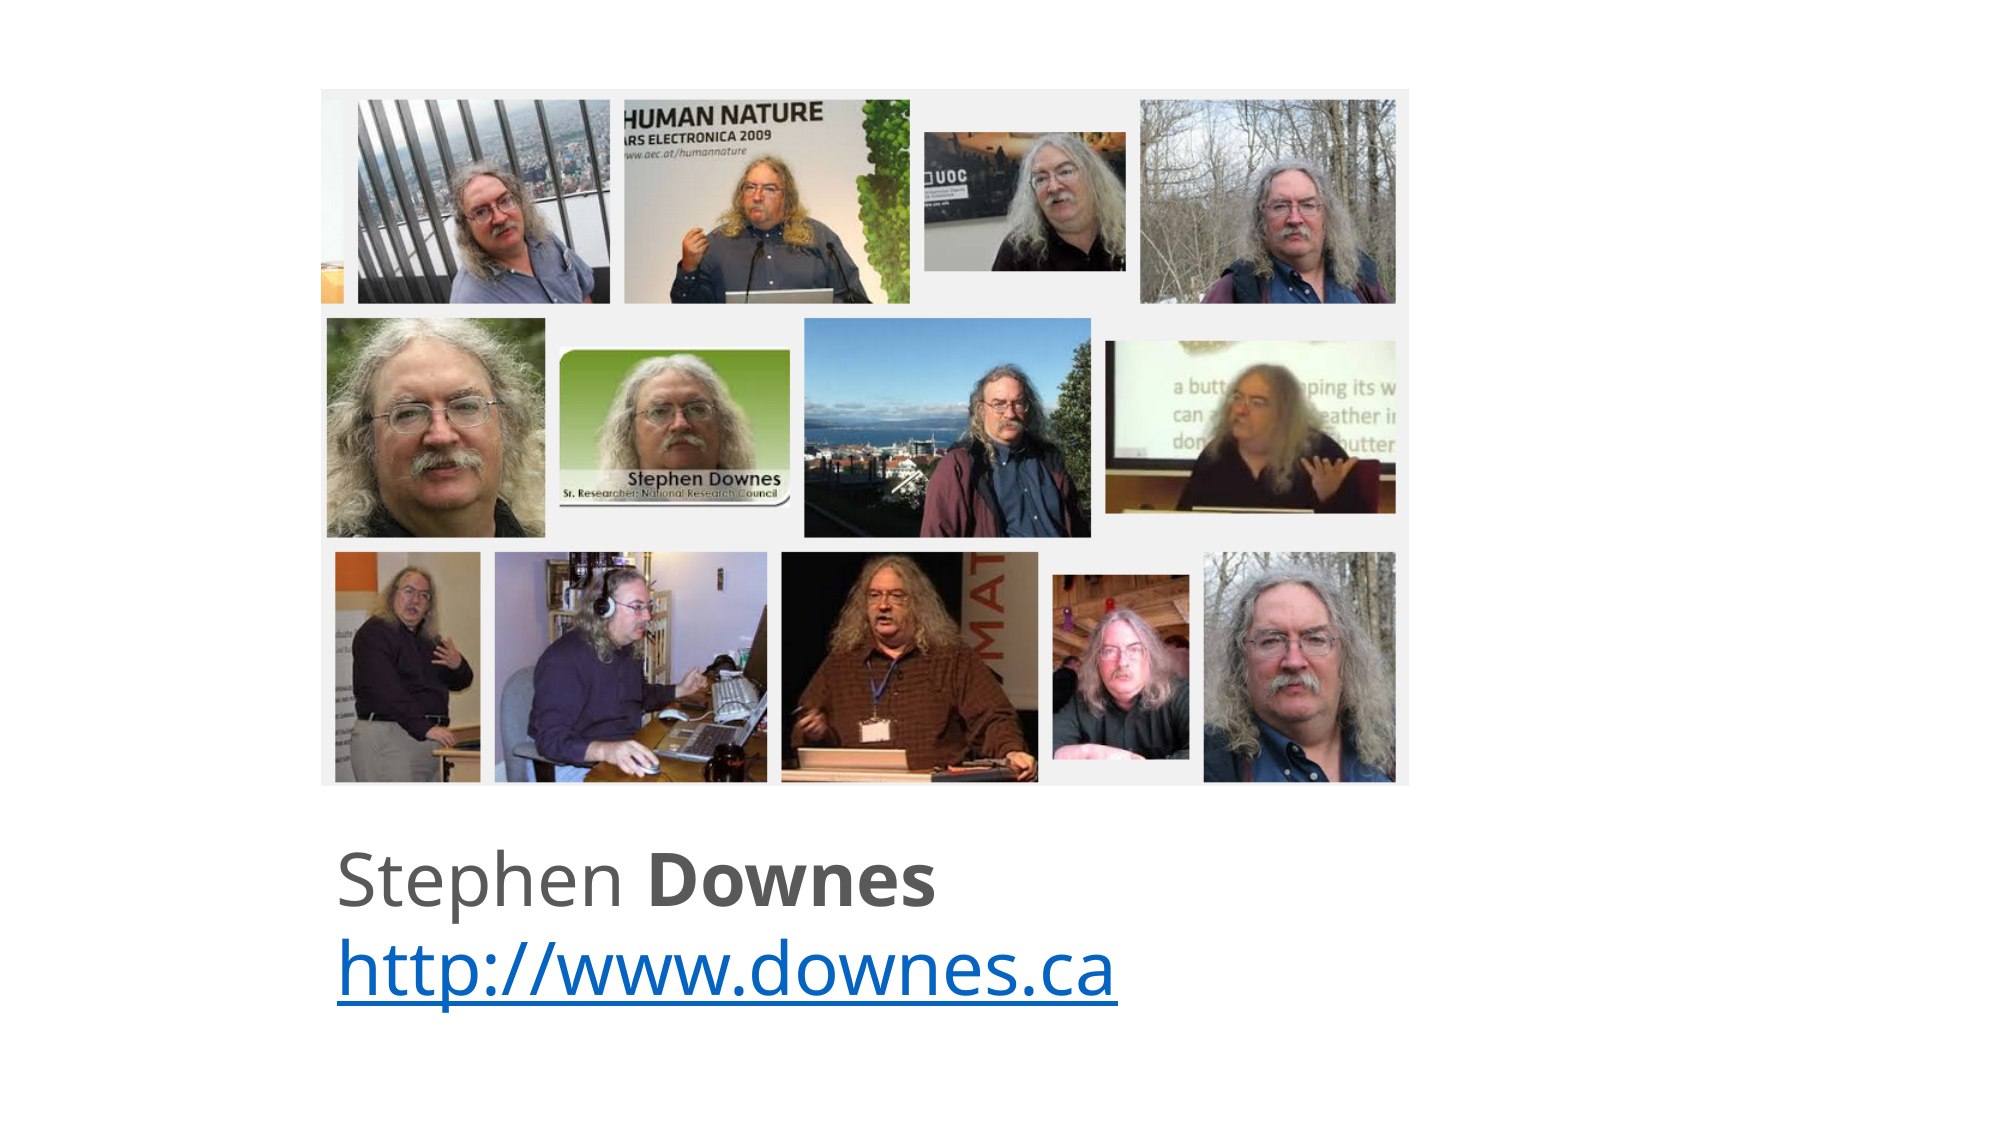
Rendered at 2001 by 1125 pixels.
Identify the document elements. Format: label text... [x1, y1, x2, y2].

title Stephen Downes http://www.downes.ca [321, 834, 1672, 1022]
picture [321, 89, 1409, 786]
